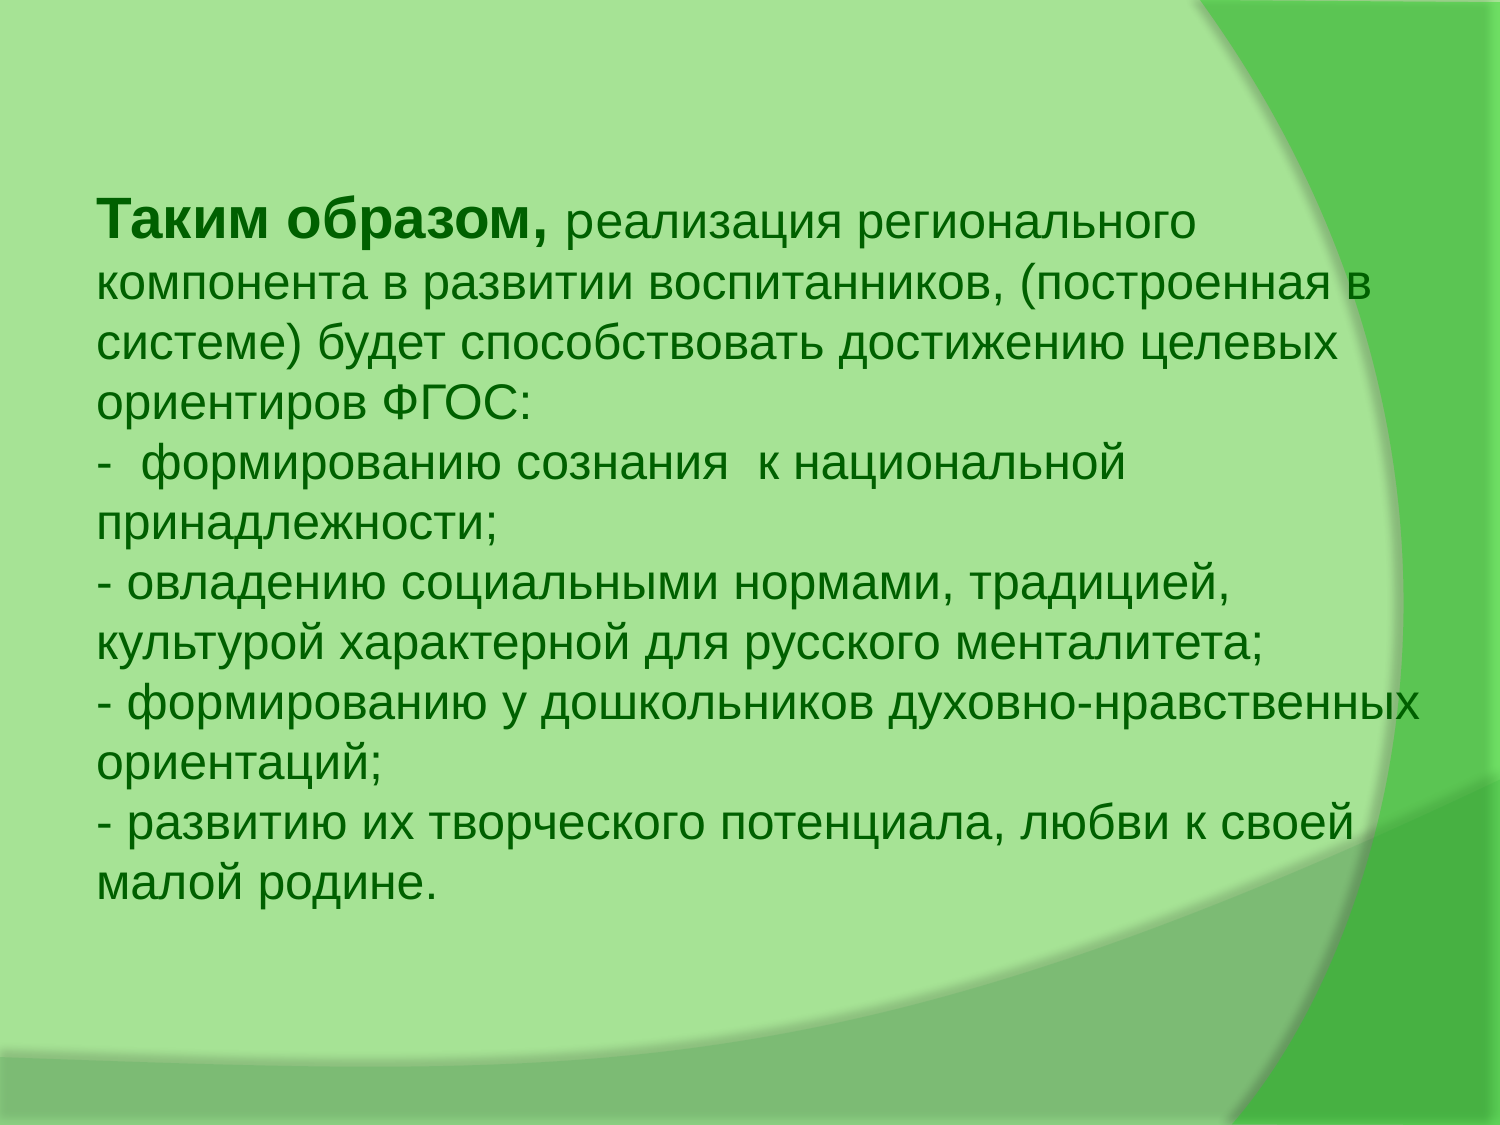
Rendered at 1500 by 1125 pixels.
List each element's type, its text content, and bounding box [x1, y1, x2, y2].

title Таким образом, реализация регионального компонента в развитии воспитанников, (построенная в системе) будет способствовать достижению целевых ориентиров ФГОС: - формированию сознания к национальной принадлежности; - овладению социальными нормами, традицией, культурой характерной для русского менталитета; - формированию у дошкольников духовно-нравственных ориентаций; - развитию их творческого потенциала, любви к своей малой родине. [88, 78, 1447, 1012]
